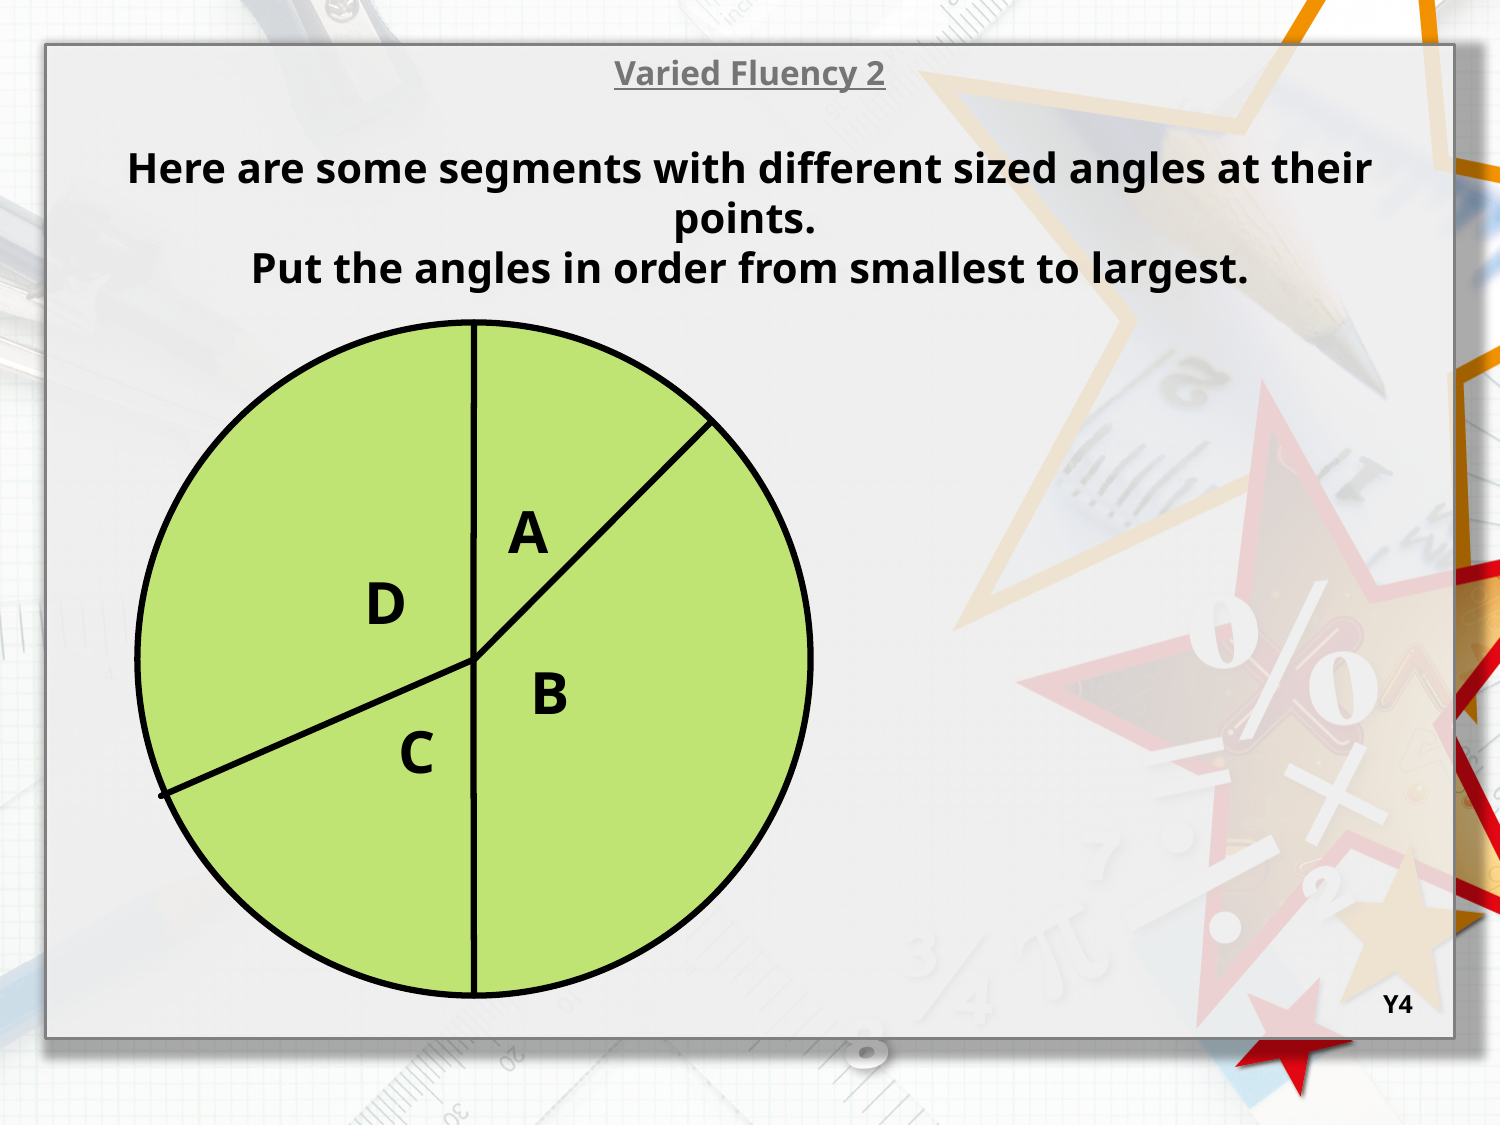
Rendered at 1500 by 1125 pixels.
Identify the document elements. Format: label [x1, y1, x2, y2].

picture [0, 0, 1500, 1125]
text_box [136, 321, 812, 997]
